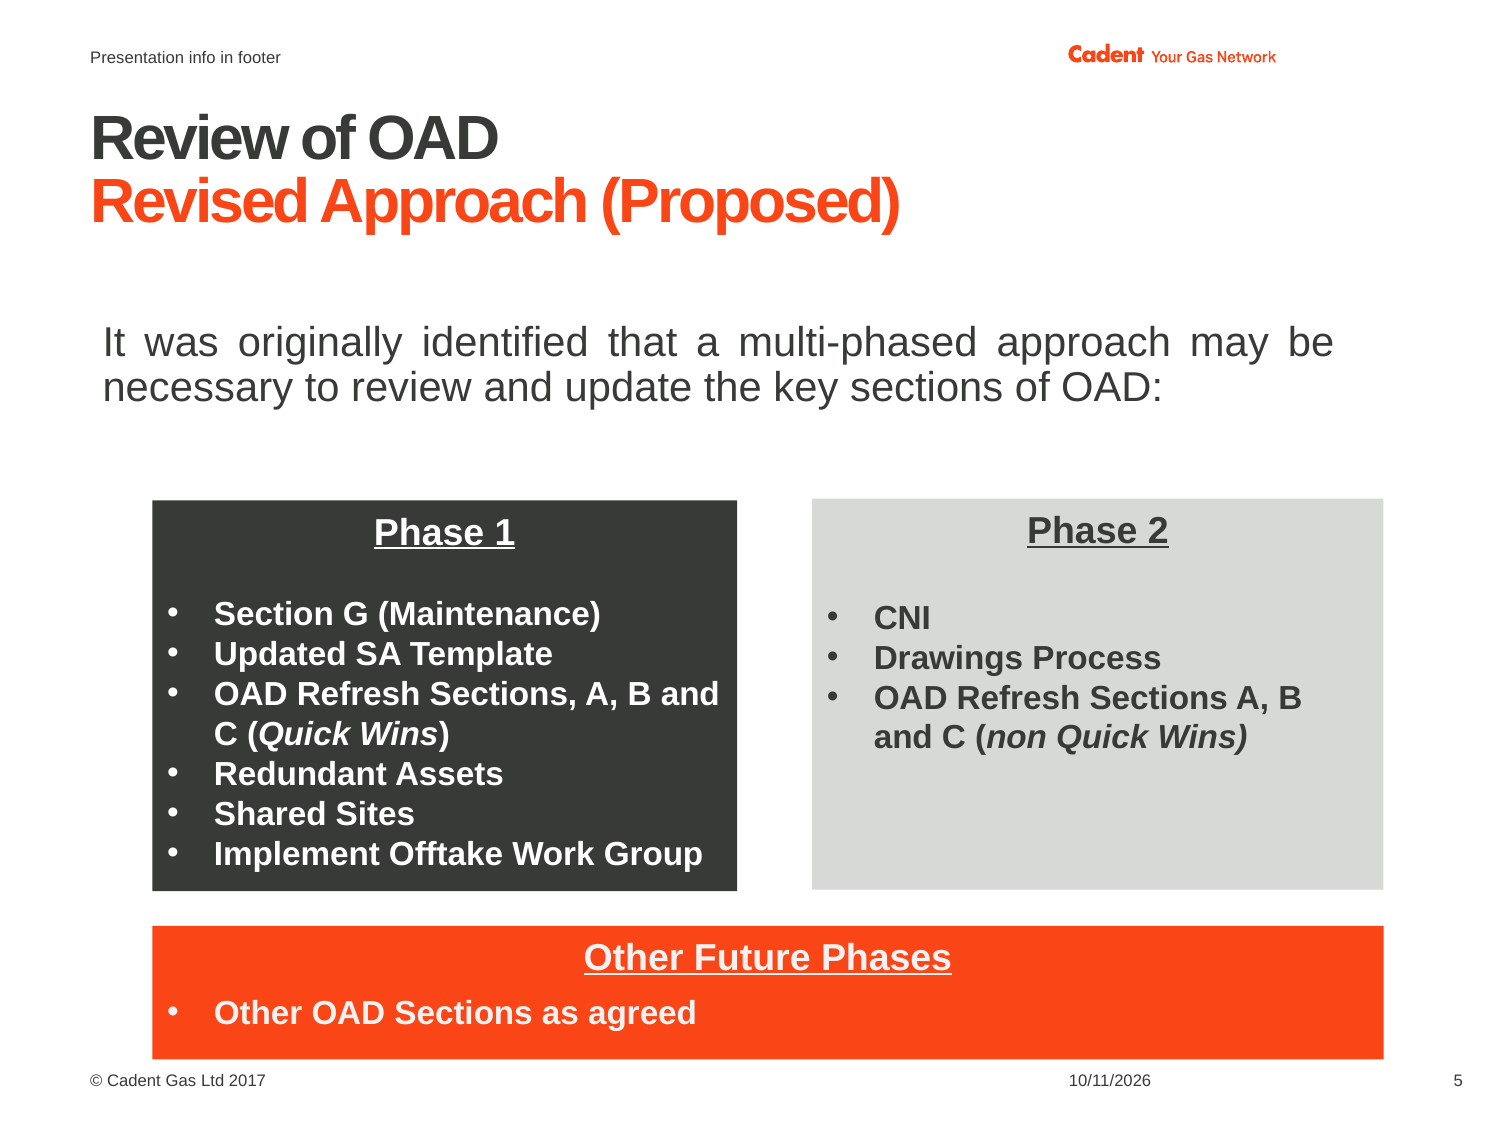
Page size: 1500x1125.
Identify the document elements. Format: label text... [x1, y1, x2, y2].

text_box It was originally identified that a multi-phased approach may be necessary to review and update the key sections of OAD: [87, 313, 1350, 479]
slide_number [1069, 1060, 1241, 1091]
text_box Other Future Phases Other OAD Sections as agreed [151, 925, 1385, 1060]
slide_number 5 [1356, 1045, 1463, 1091]
text_box Phase 1 Section G (Maintenance) Updated SA Template OAD Refresh Sections, A, B and C (Quick Wins) Redundant Assets Shared Sites Implement Offtake Work Group [151, 499, 738, 892]
text_box Phase 2 CNI Drawings Process OAD Refresh Sections A, B and C (non Quick Wins) [811, 498, 1385, 891]
footer Presentation info in footer [90, 46, 787, 92]
title Review of OAD Revised Approach (Proposed) [90, 108, 1069, 313]
